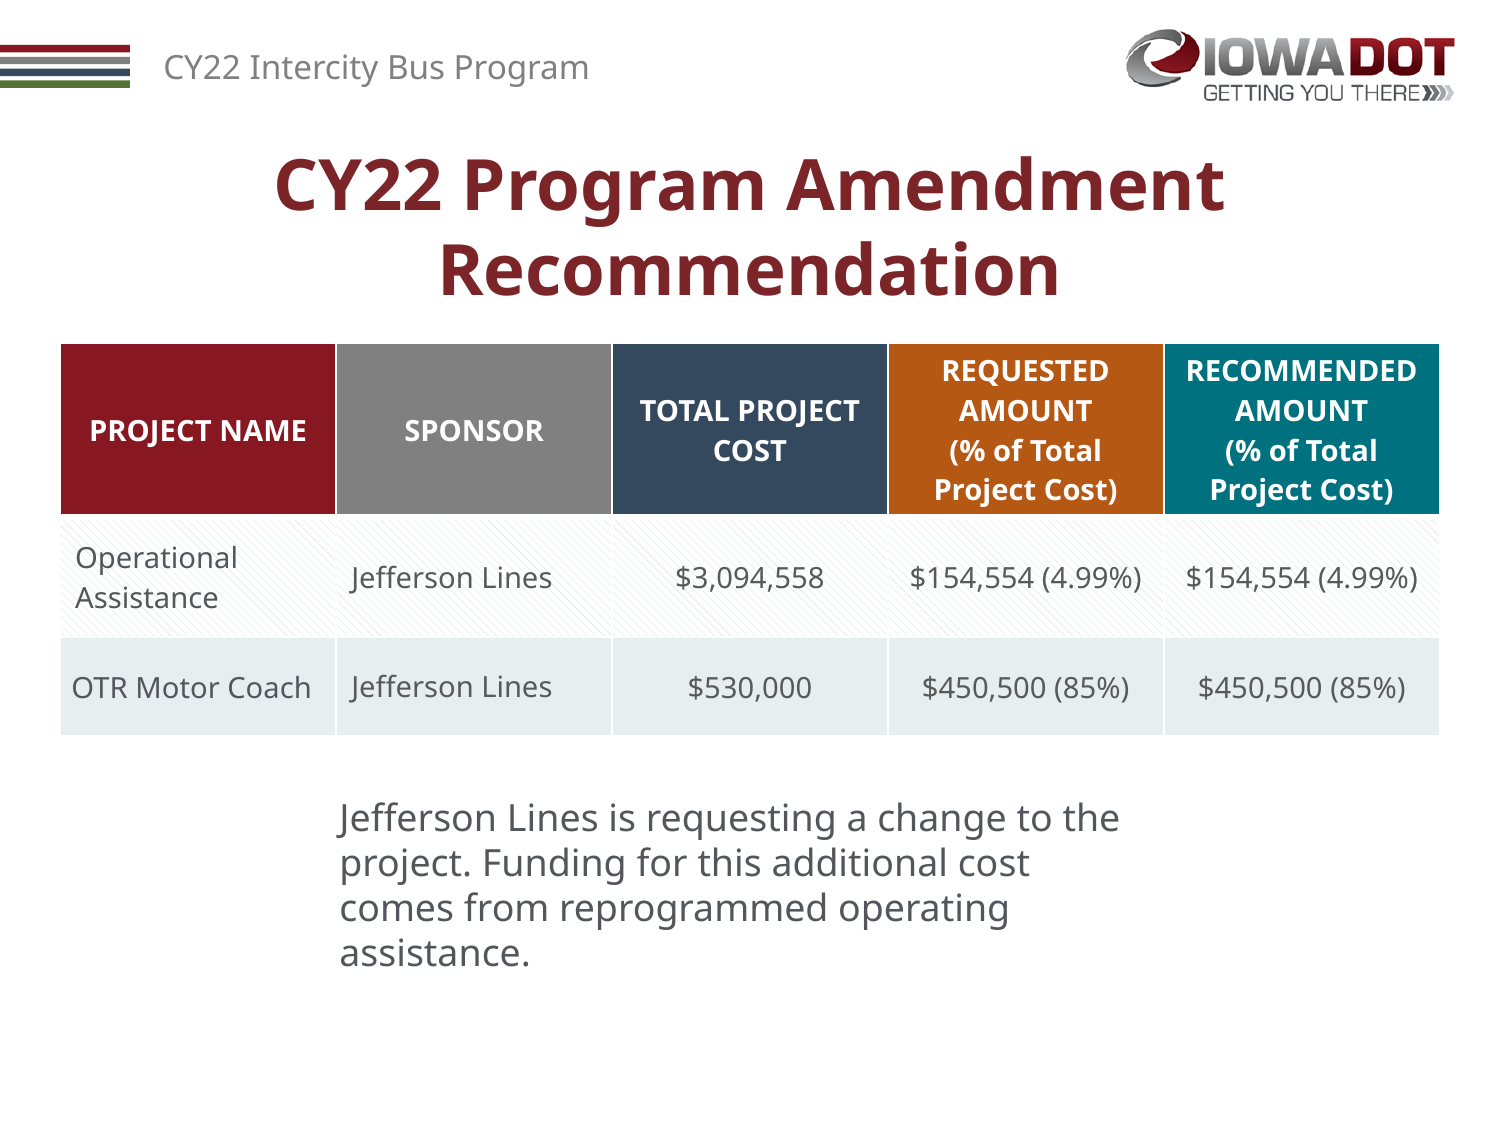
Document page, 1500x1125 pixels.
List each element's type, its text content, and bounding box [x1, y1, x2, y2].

table_cell $154,554 (4.99%) [889, 520, 1163, 636]
table_cell Jefferson Lines [337, 520, 611, 636]
table_header PROJECT NAME [61, 344, 335, 514]
table_cell $530,000 [613, 638, 887, 735]
text_box Jefferson Lines is requesting a change to the project. Funding for this additional cost comes from reprogrammed operating assistance. [324, 786, 1164, 982]
table_header RECOMMENDED AMOUNT (% of Total Project Cost) [1165, 344, 1439, 514]
table_cell $154,554 (4.99%) [1165, 520, 1439, 636]
table_header SPONSOR [337, 344, 611, 514]
text_box CY22 Intercity Bus Program [148, 38, 762, 94]
table_header TOTAL PROJECT COST [613, 344, 887, 514]
table_cell Operational Assistance [61, 520, 335, 636]
text_box CY22 Program Amendment Recommendation [103, 159, 1397, 290]
table_header REQUESTED AMOUNT (% of Total Project Cost) [889, 344, 1163, 514]
table_cell Jefferson Lines [337, 638, 611, 735]
table_cell OTR Motor Coach [61, 638, 335, 735]
table_cell $3,094,558 [613, 520, 887, 636]
table_cell $450,500 (85%) [1165, 638, 1439, 735]
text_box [0, 44, 131, 89]
picture [1118, 18, 1461, 114]
table_cell $450,500 (85%) [889, 638, 1163, 735]
